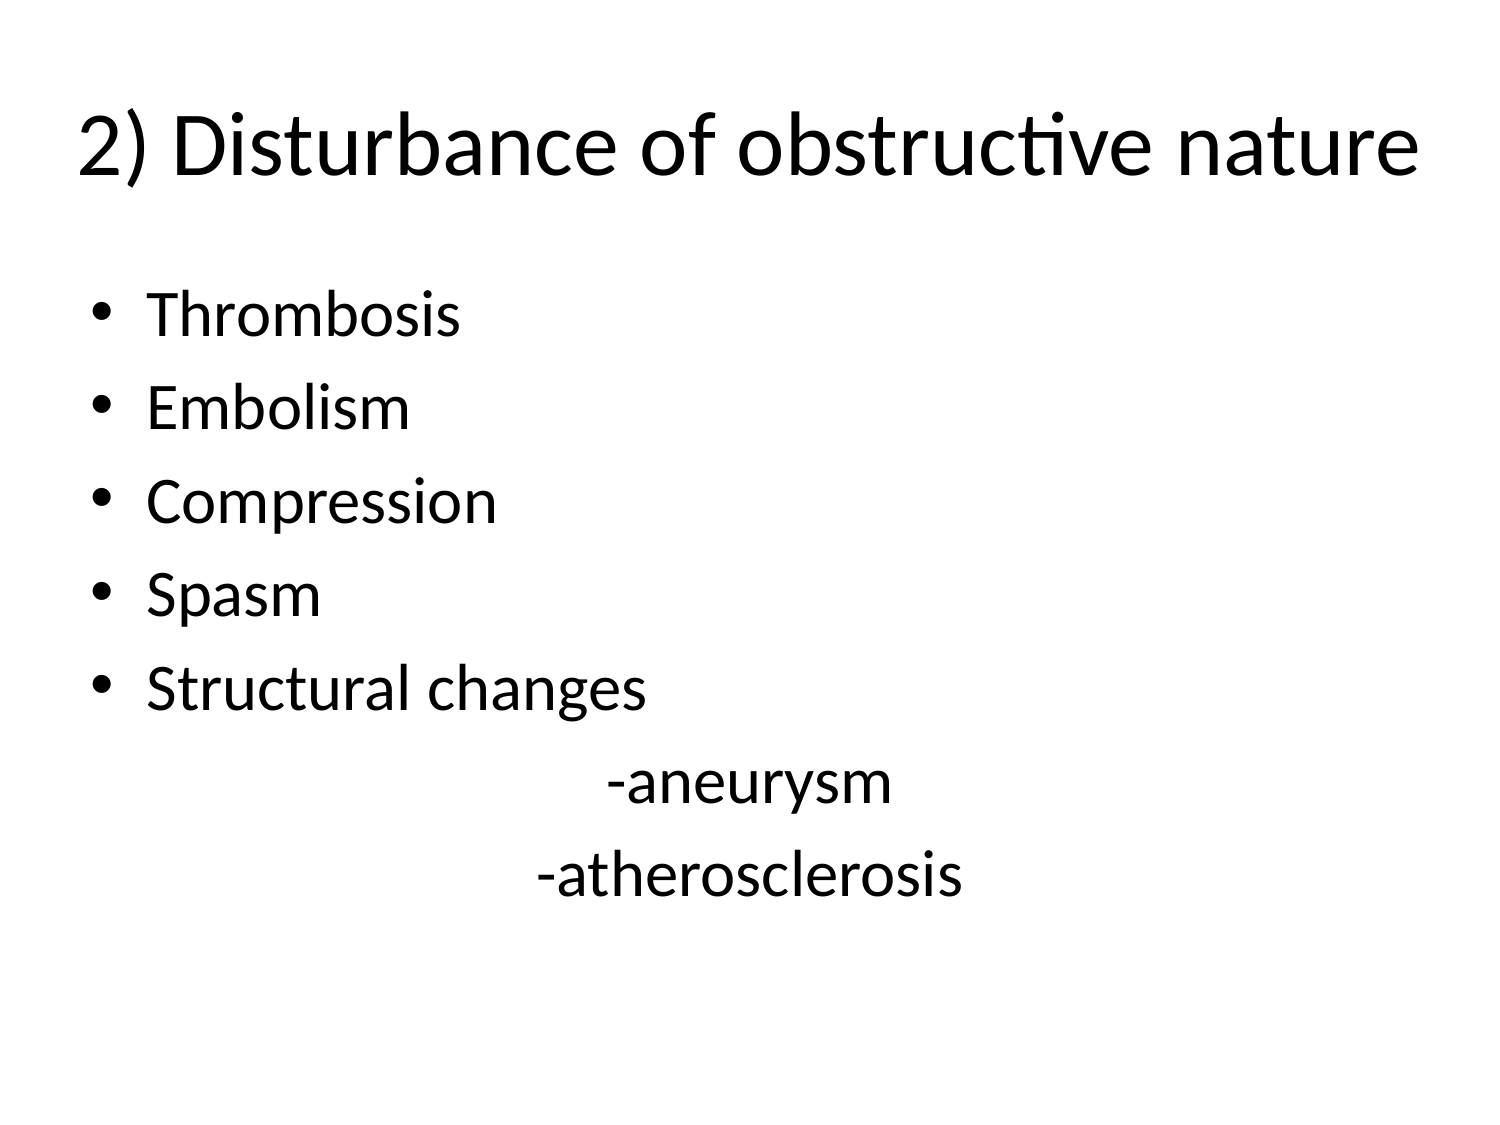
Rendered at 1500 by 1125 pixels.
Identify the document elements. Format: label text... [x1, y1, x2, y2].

title 2) Disturbance of obstructive nature [37, 45, 1463, 233]
list Thrombosis Embolism Compression Spasm Structural changes -aneurysm -atherosclerosis [75, 262, 1425, 1005]
